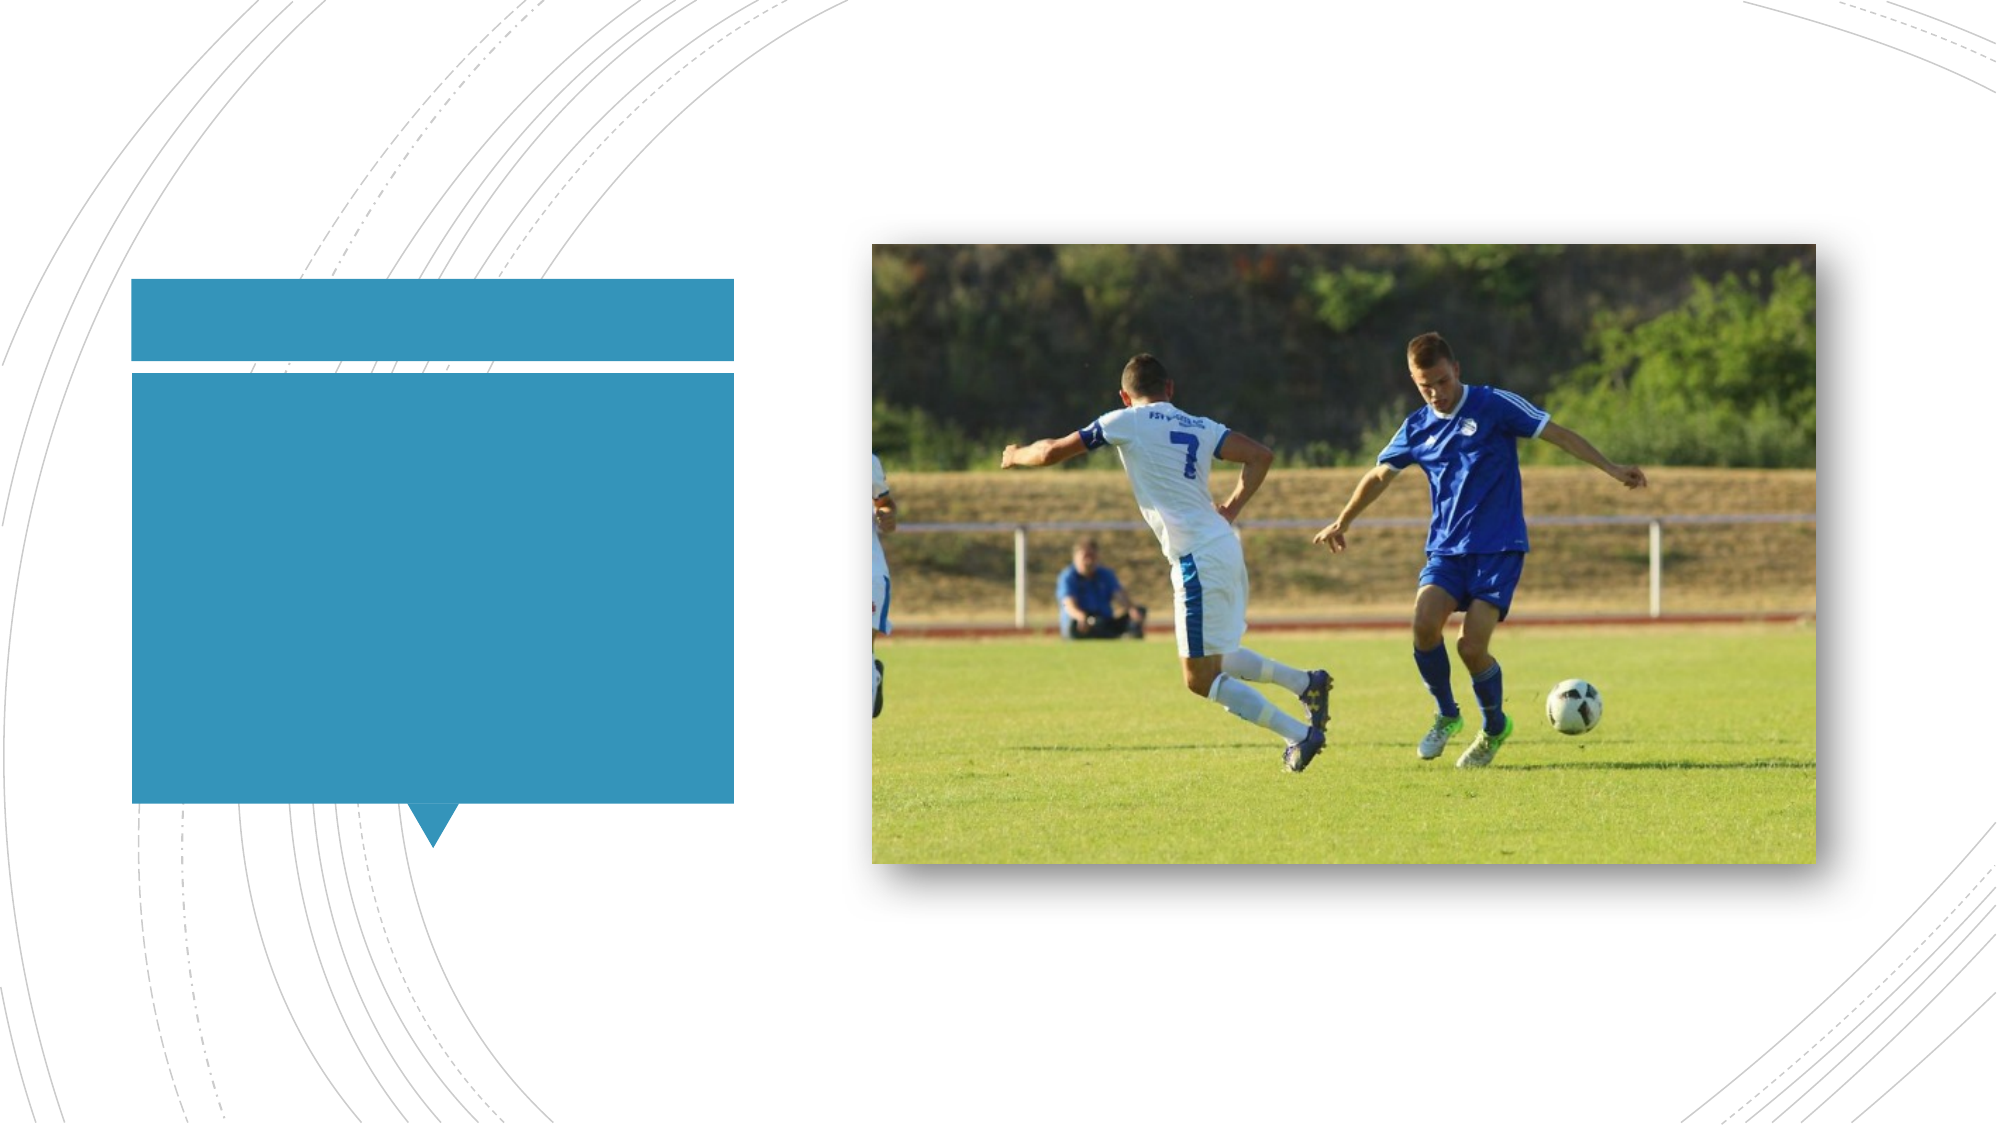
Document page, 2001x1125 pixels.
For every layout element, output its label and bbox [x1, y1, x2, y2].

picture [872, 243, 1816, 864]
